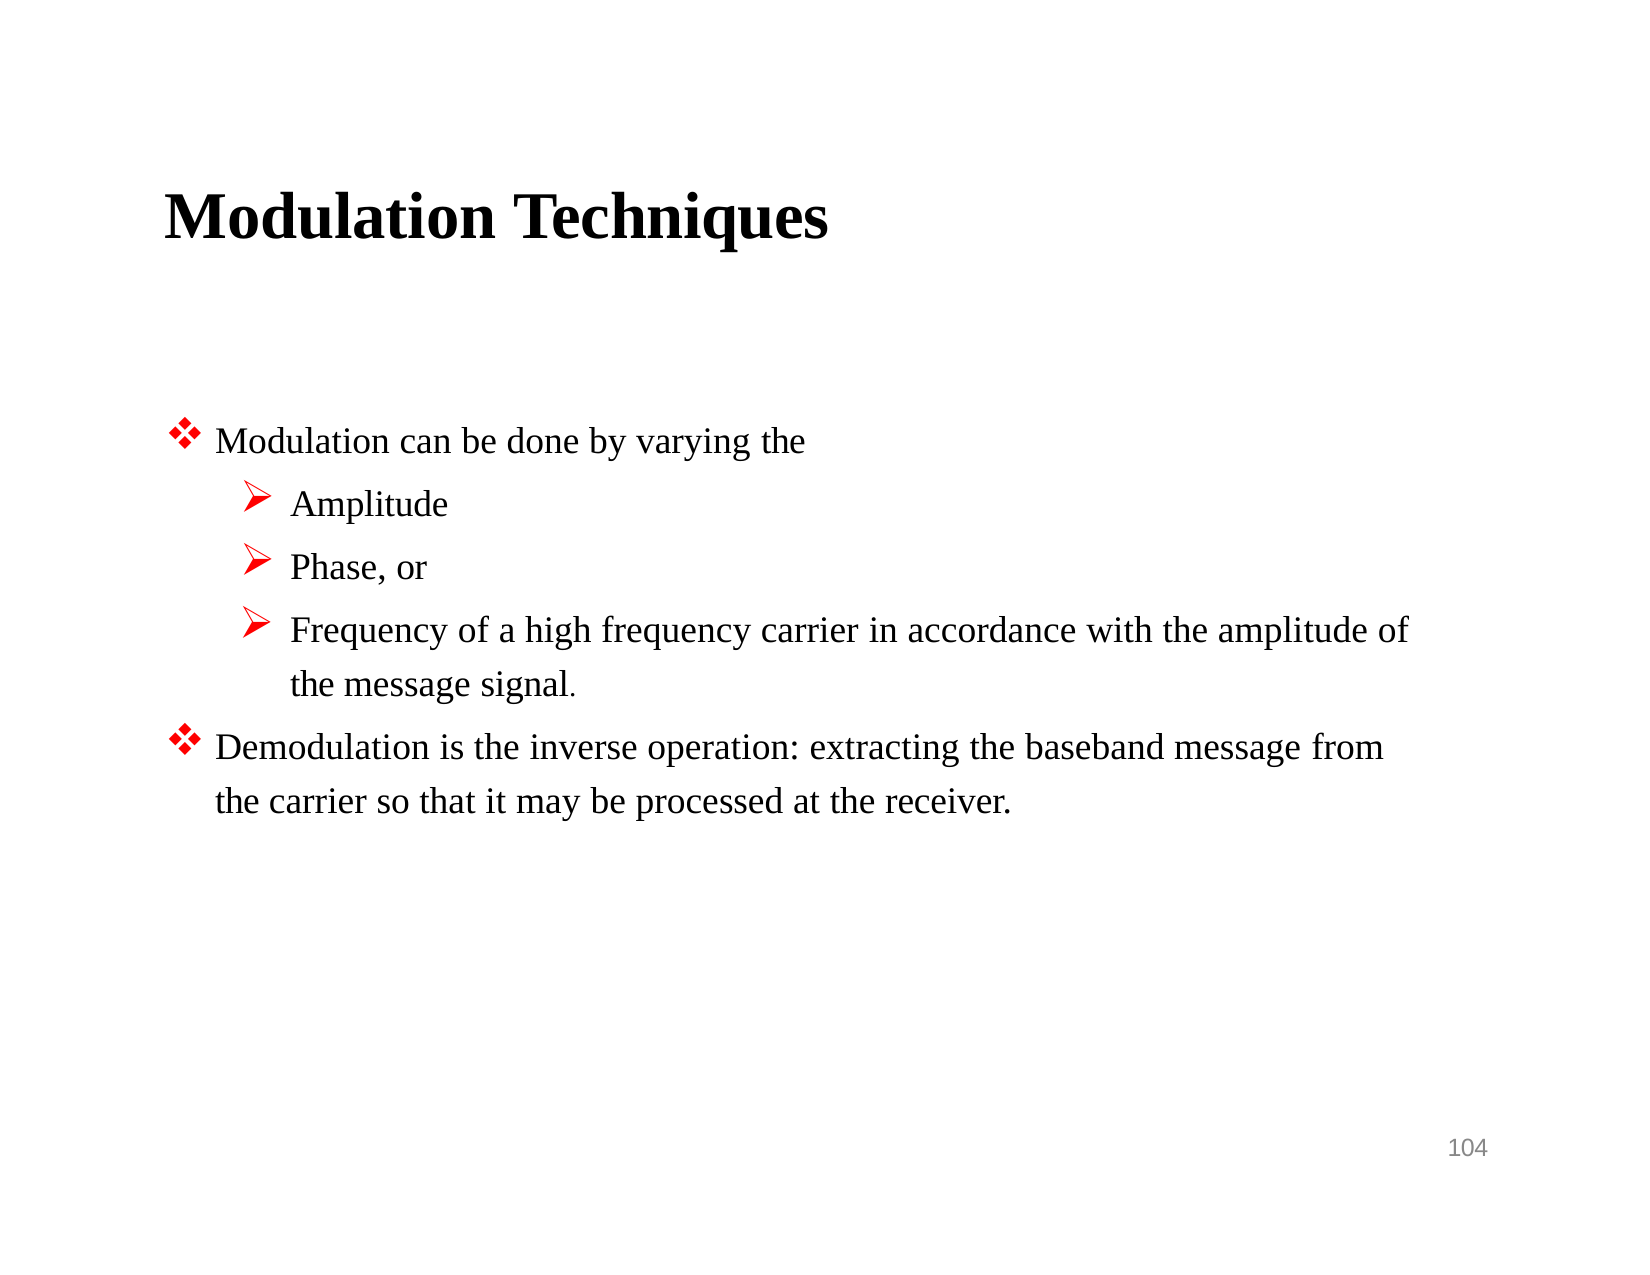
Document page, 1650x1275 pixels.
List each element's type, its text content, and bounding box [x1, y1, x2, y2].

title Modulation Techniques [162, 119, 1488, 385]
slide_number 104 [1441, 1120, 1494, 1275]
text_box Modulation can be done by varying the Amplitude Phase, or Frequency of a high frequency carrier in accordance with the amplitude of the message signal. Demodulation is the inverse operation: extracting the baseband message from the carrier so that it may be processed at the receiver. [162, 405, 1463, 822]
